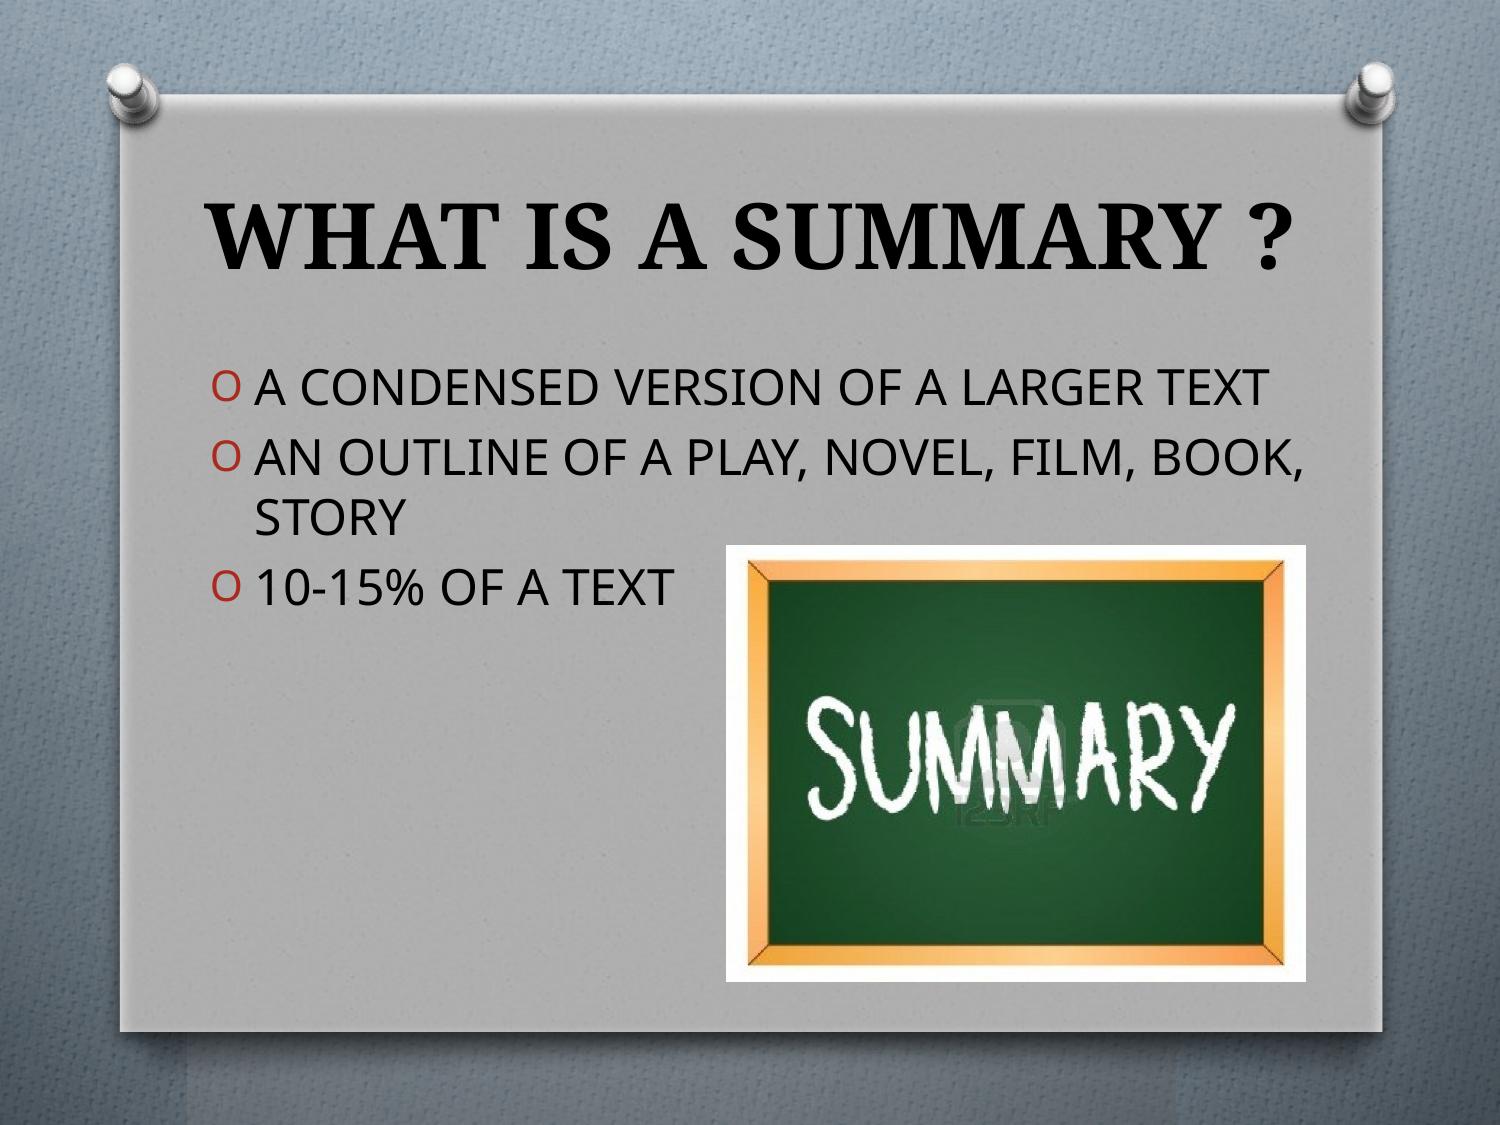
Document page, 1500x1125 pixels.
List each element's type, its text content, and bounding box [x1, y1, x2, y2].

title WHAT IS A SUMMARY ? [179, 134, 1323, 332]
list A CONDENSED VERSION OF A LARGER TEXT AN OUTLINE OF A PLAY, NOVEL, FILM, BOOK, STORY 10-15% OF A TEXT [194, 347, 1353, 939]
picture [75, 29, 198, 153]
picture [726, 545, 1306, 982]
picture [1317, 35, 1439, 156]
